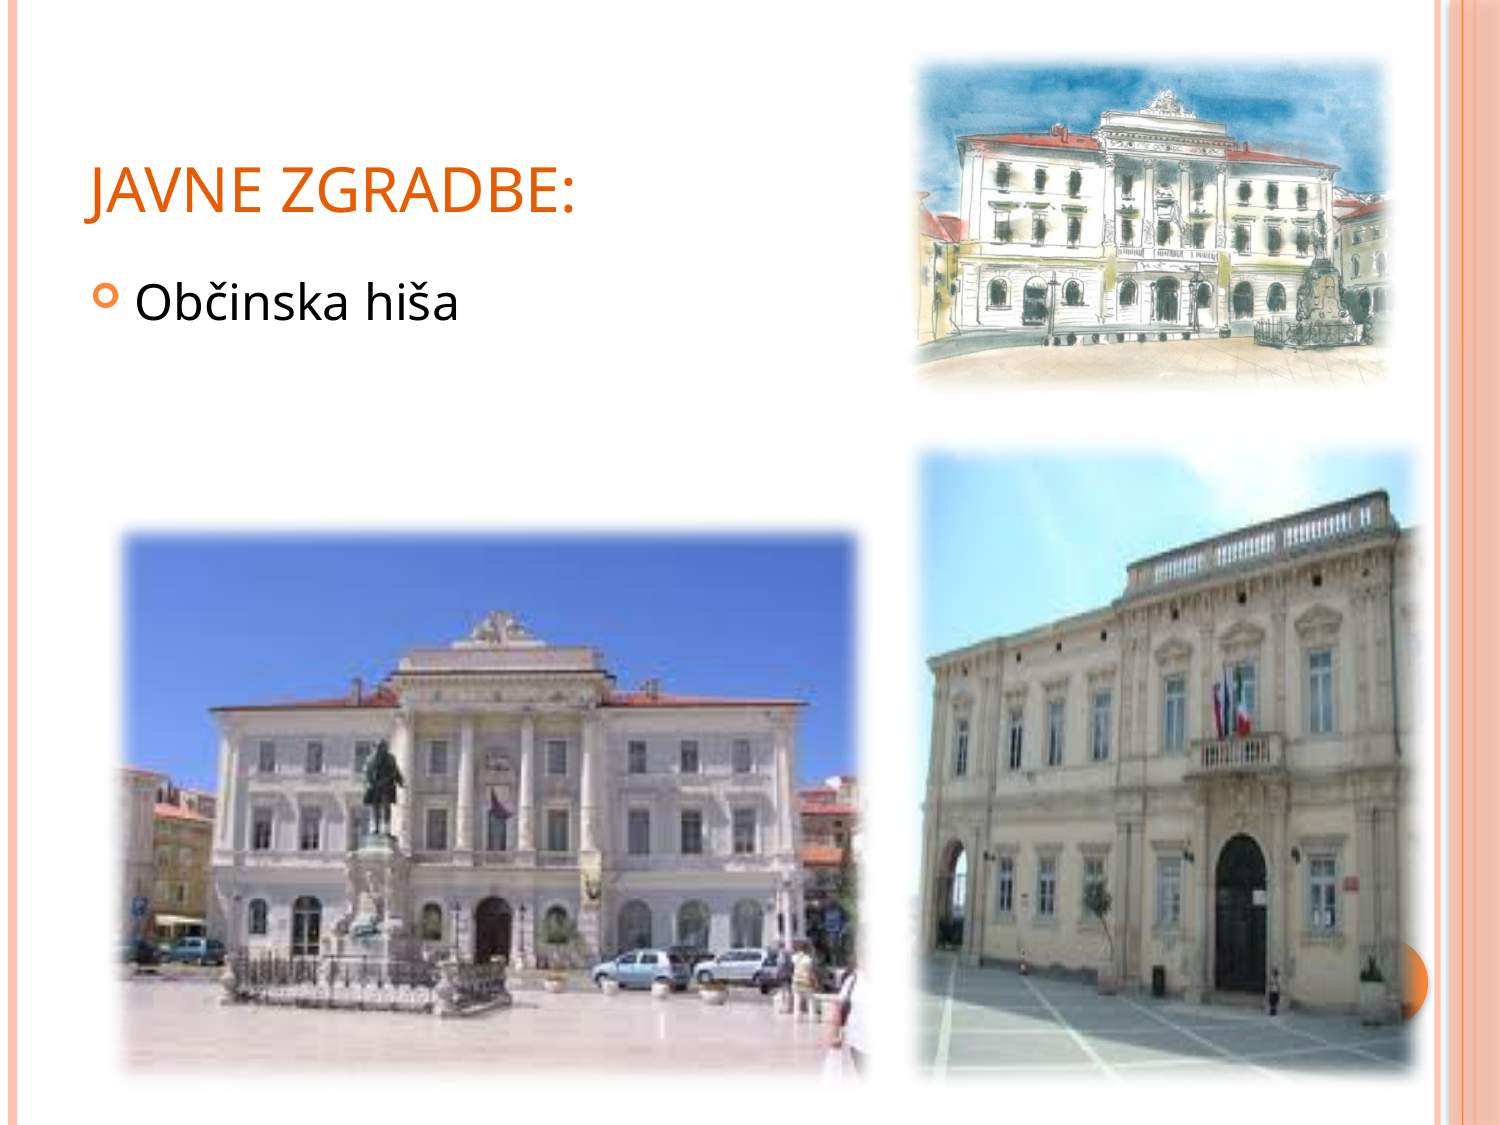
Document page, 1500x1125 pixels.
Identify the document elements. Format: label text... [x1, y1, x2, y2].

picture [901, 433, 1431, 1091]
list Občinska hiša [75, 262, 1300, 1062]
picture [104, 515, 874, 1092]
title JAVNE ZGRADBE: [75, 45, 899, 233]
picture [901, 46, 1401, 399]
